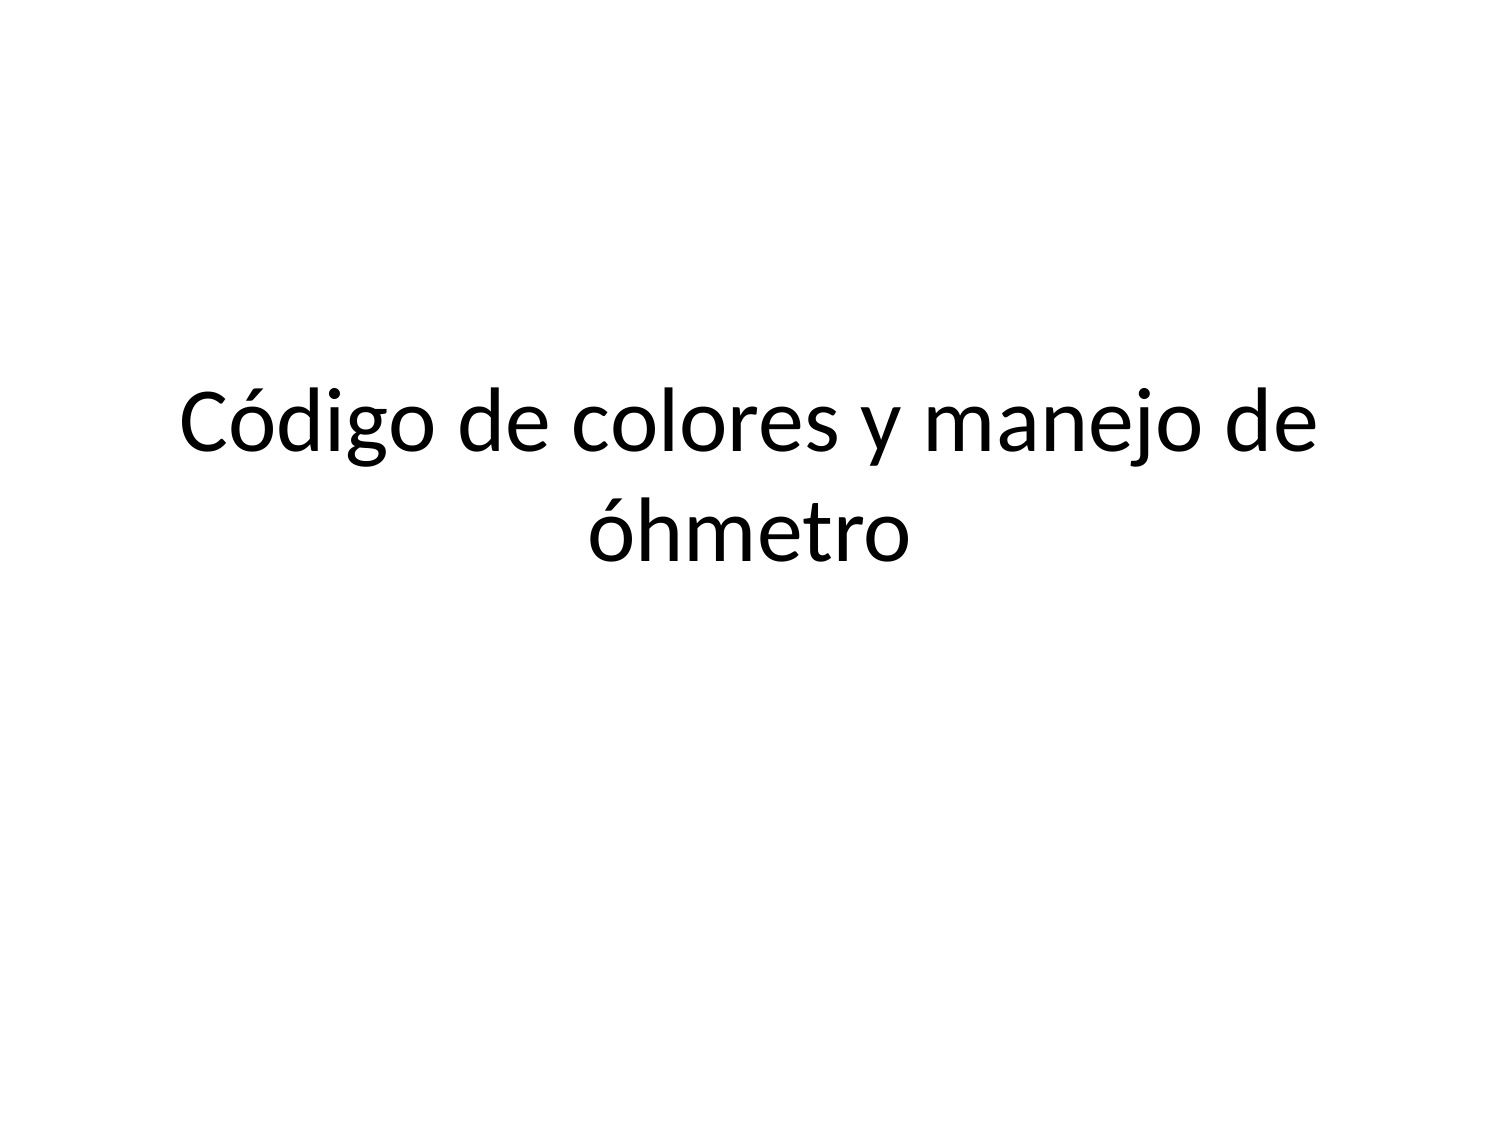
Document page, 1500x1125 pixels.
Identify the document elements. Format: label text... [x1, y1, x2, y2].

title Código de colores y manejo de óhmetro [112, 349, 1388, 591]
